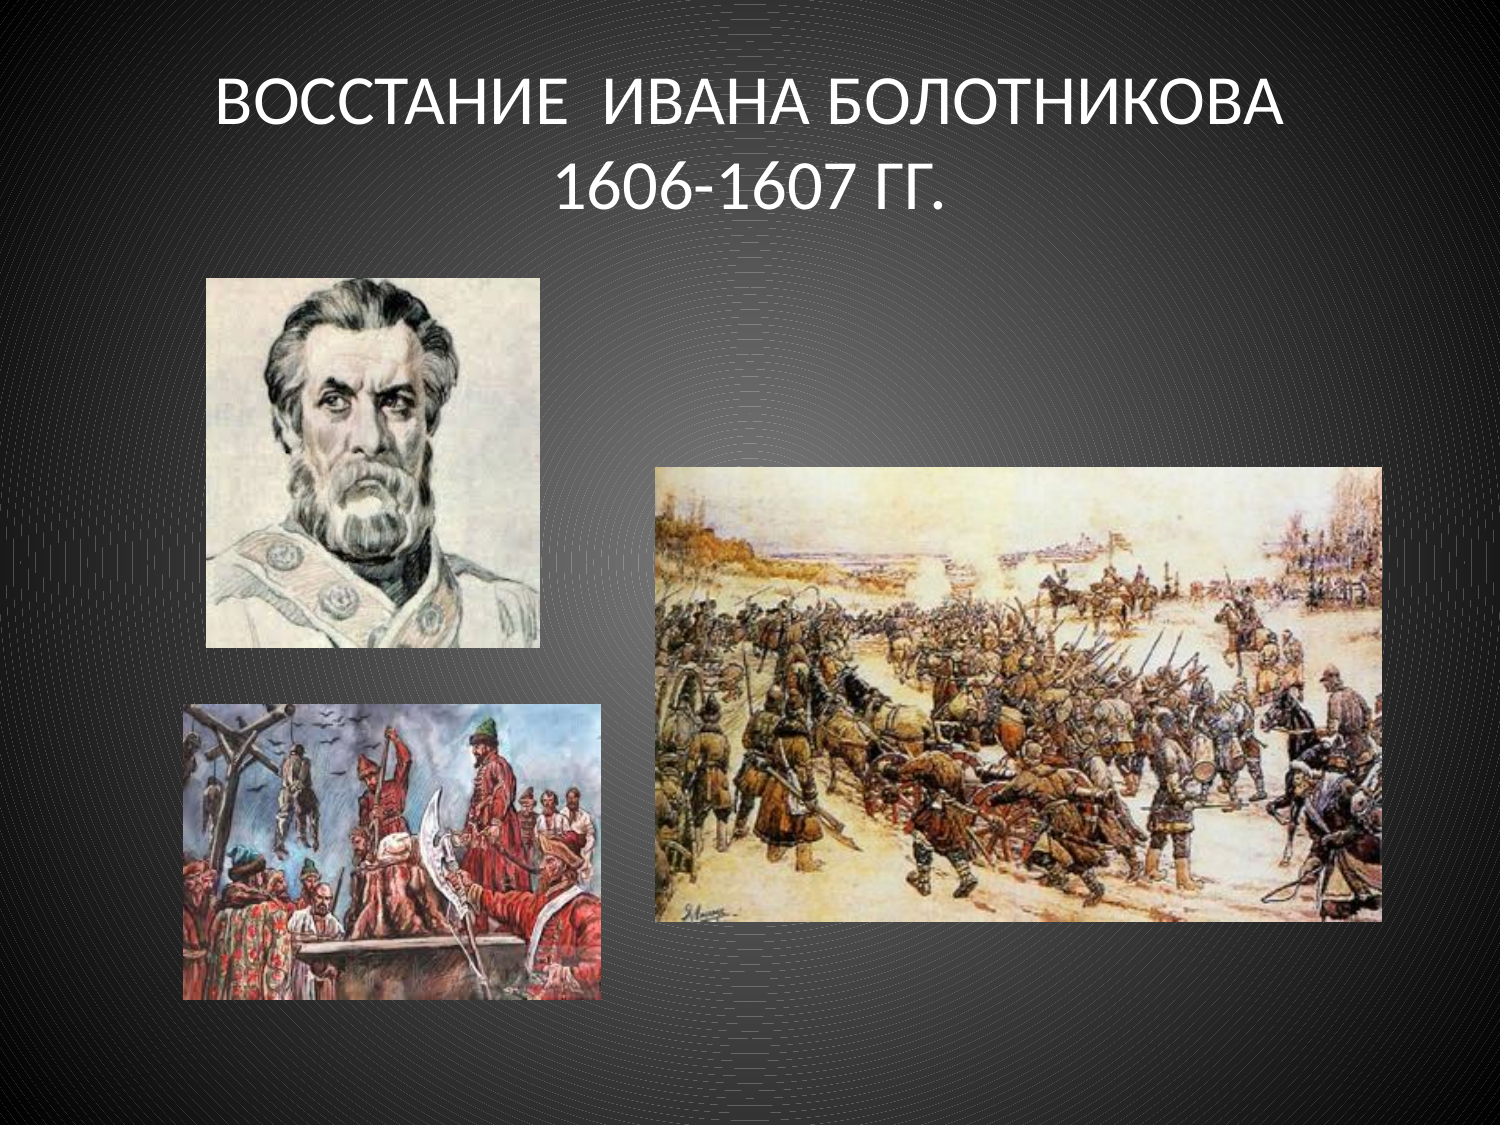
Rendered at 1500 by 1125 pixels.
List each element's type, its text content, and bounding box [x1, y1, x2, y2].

picture [182, 703, 601, 1000]
title ВОССТАНИЕ ИВАНА БОЛОТНИКОВА 1606-1607 ГГ. [75, 45, 1425, 233]
picture [655, 467, 1382, 922]
picture [206, 278, 540, 648]
